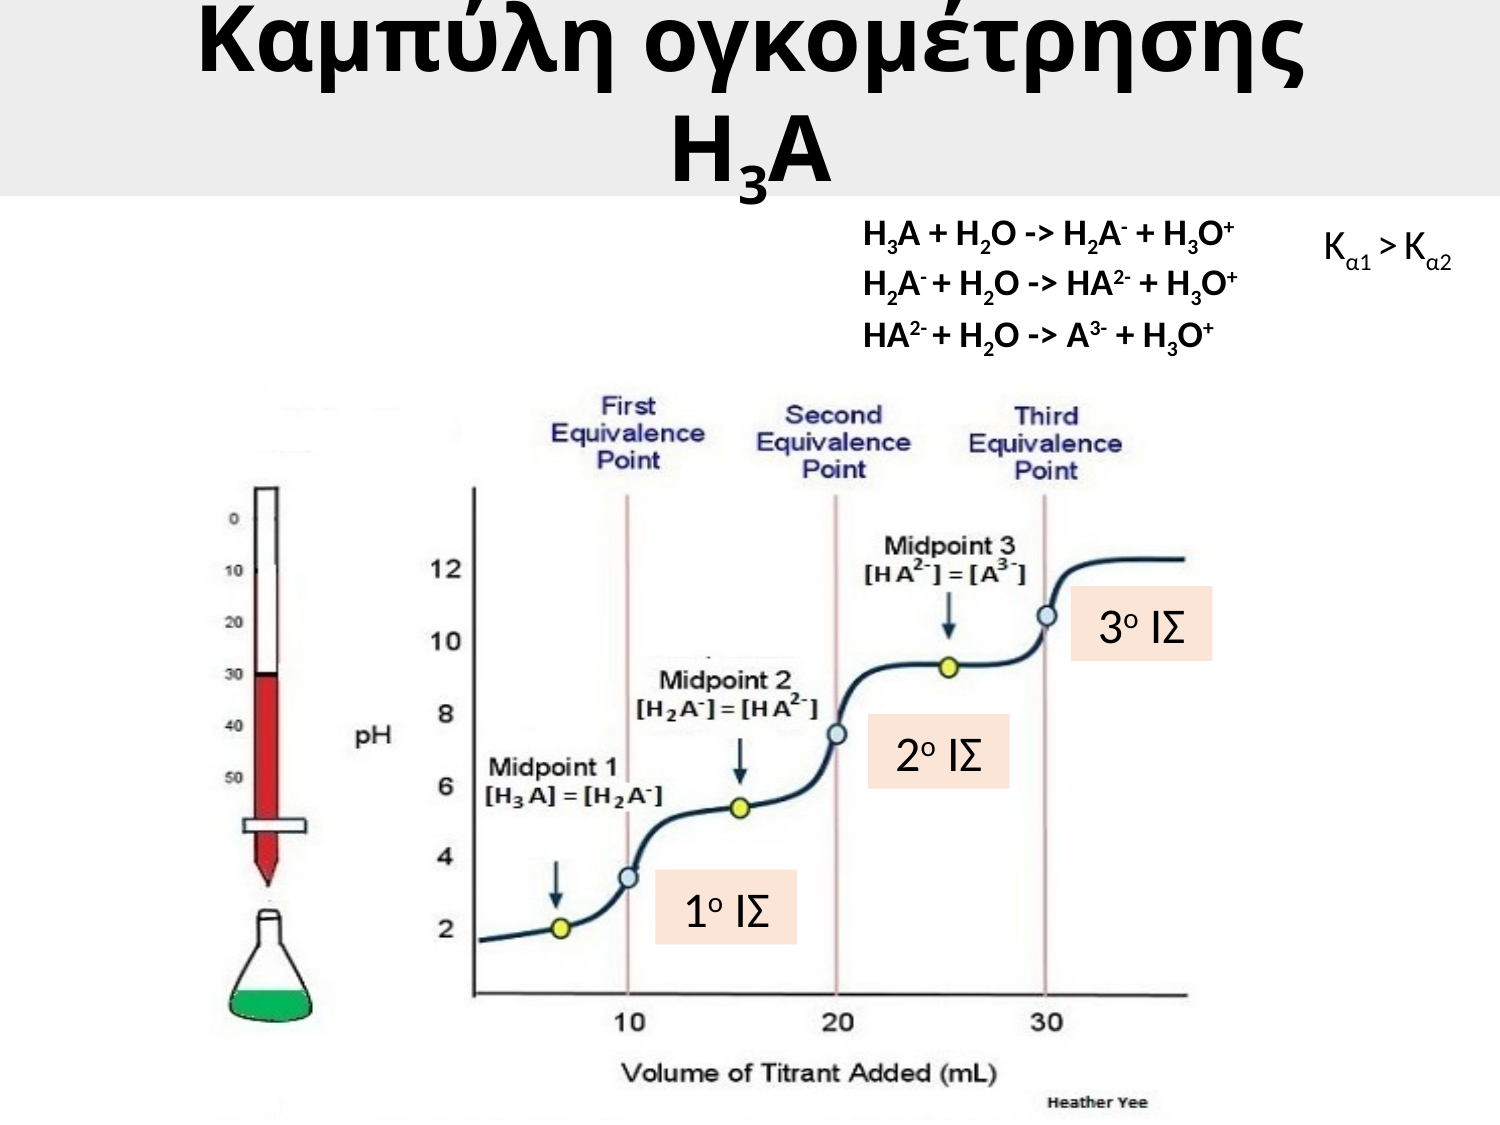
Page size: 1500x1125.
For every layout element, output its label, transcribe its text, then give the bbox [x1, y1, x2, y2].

picture [206, 383, 1211, 1120]
text_box [0, 0, 1500, 197]
text_box H2A- + H2O -> HA2- + H3O+ [848, 250, 1392, 317]
text_box Η3Α + H2O -> H2A- + H3O+ [848, 200, 1392, 250]
text_box Kα1 > Kα2 [1392, 210, 1485, 283]
text_box HA2- + H2O -> A3- + H3O+ [848, 317, 1392, 369]
title Καμπύλη ογκομέτρησης Η3Α [103, 24, 1397, 173]
